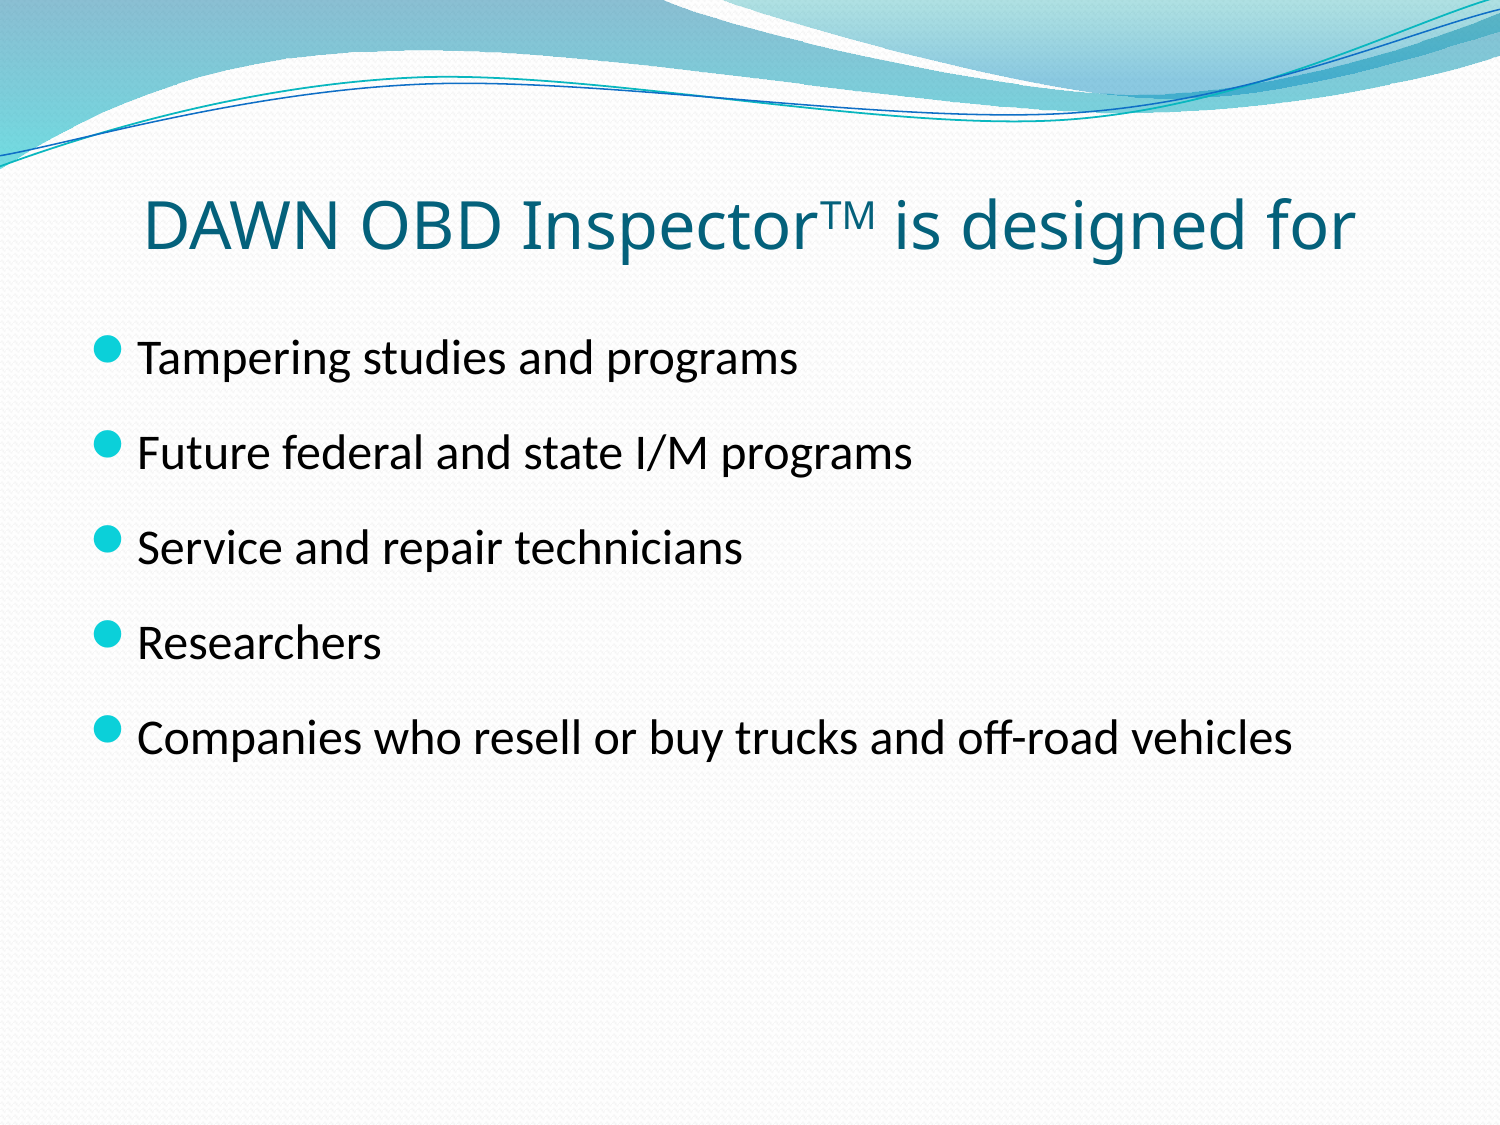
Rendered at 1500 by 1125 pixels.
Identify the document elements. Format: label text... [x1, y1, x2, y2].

title DAWN OBD InspectorTM is designed for [75, 115, 1425, 263]
list Tampering studies and programs Future federal and state I/M programs Service and repair technicians Researchers Companies who resell or buy trucks and off-road vehicles [75, 317, 1425, 1038]
